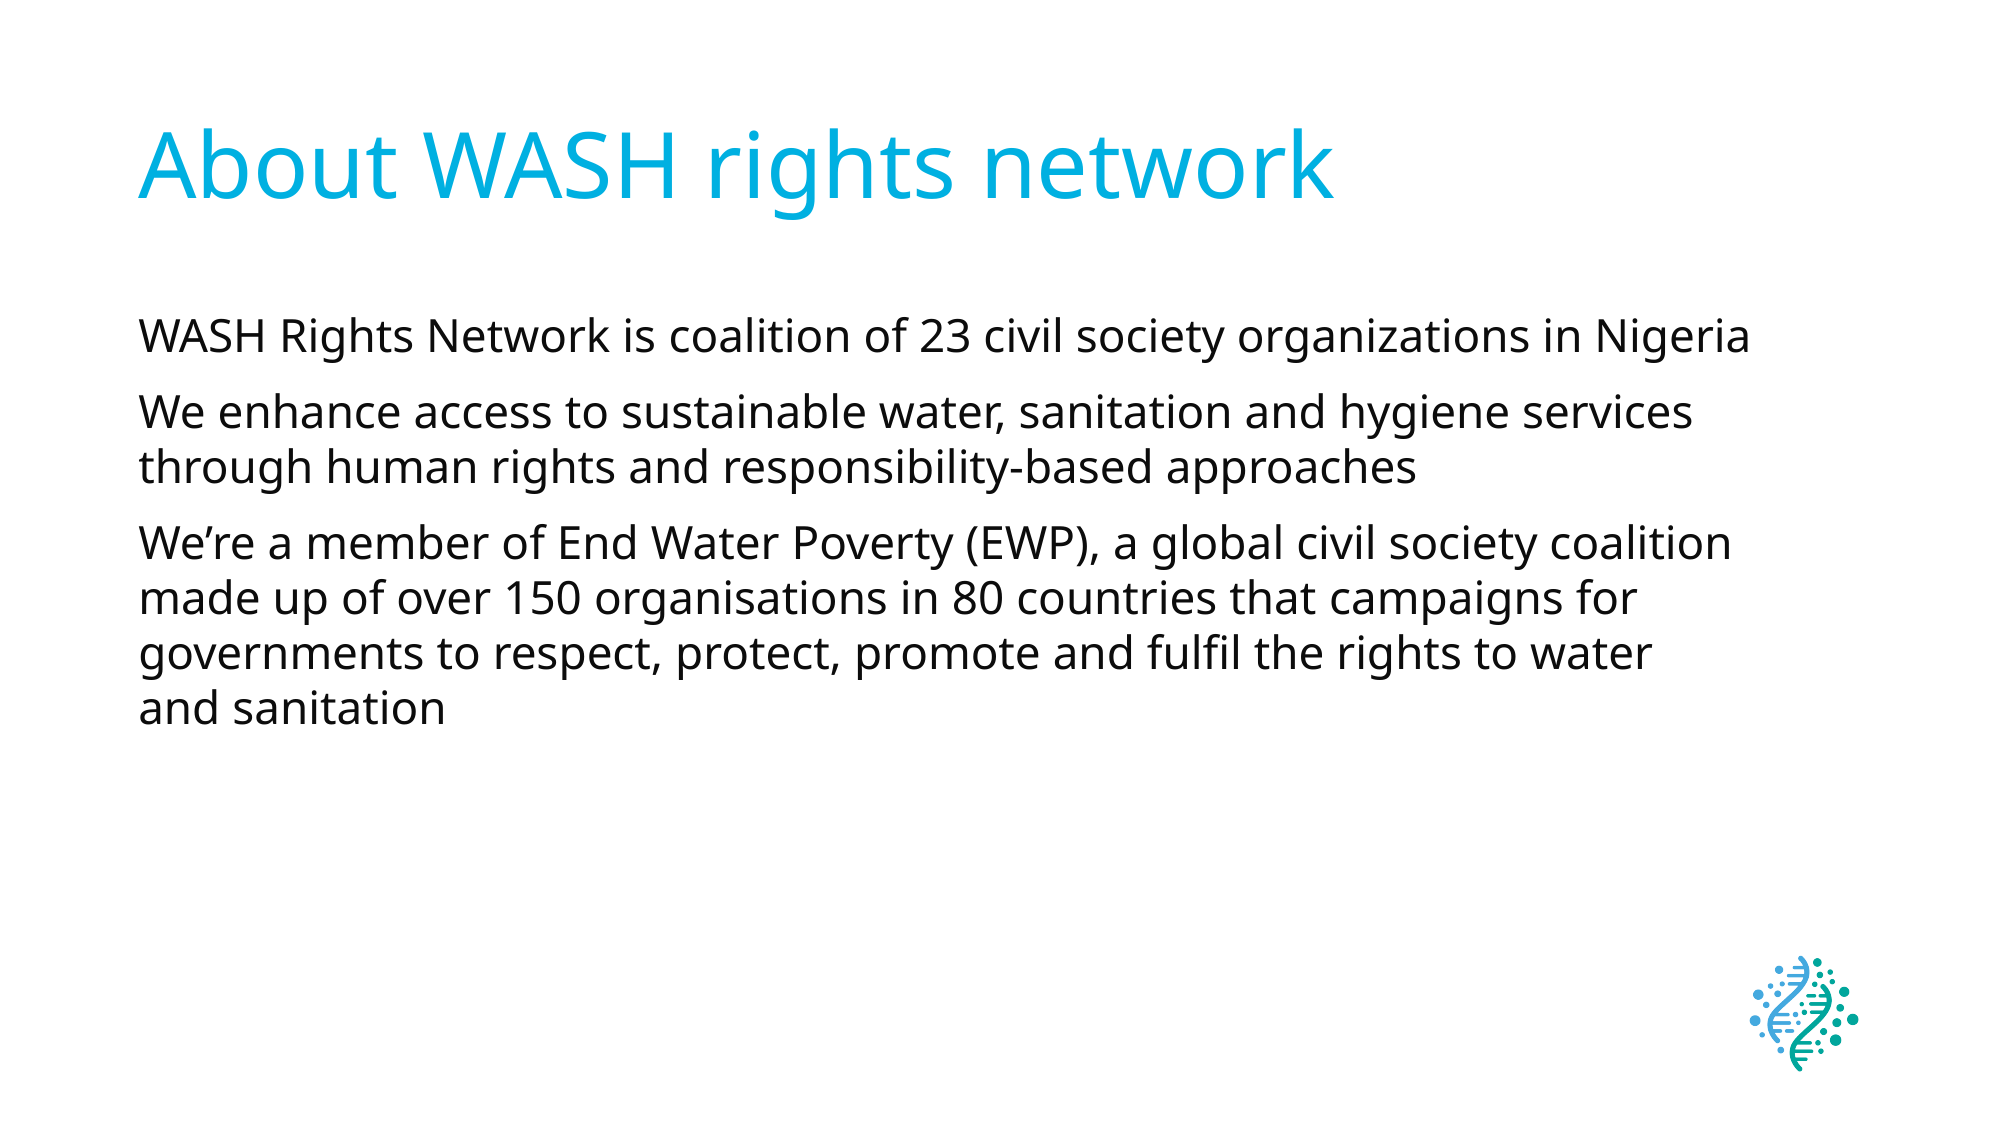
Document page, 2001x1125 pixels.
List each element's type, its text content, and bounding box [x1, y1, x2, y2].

picture [1749, 954, 1859, 1073]
title About WASH rights network [123, 59, 1880, 278]
list WASH Rights Network is coalition of 23 civil society organizations in Nigeria We enhance access to sustainable water, sanitation and hygiene services through human rights and responsibility-based approaches We’re a member of End Water Poverty (EWP), a global civil society coalition made up of over 150 organisations in 80 countries that campaigns for governments to respect, protect, promote and fulfil the rights to water and sanitation [123, 299, 1880, 919]
